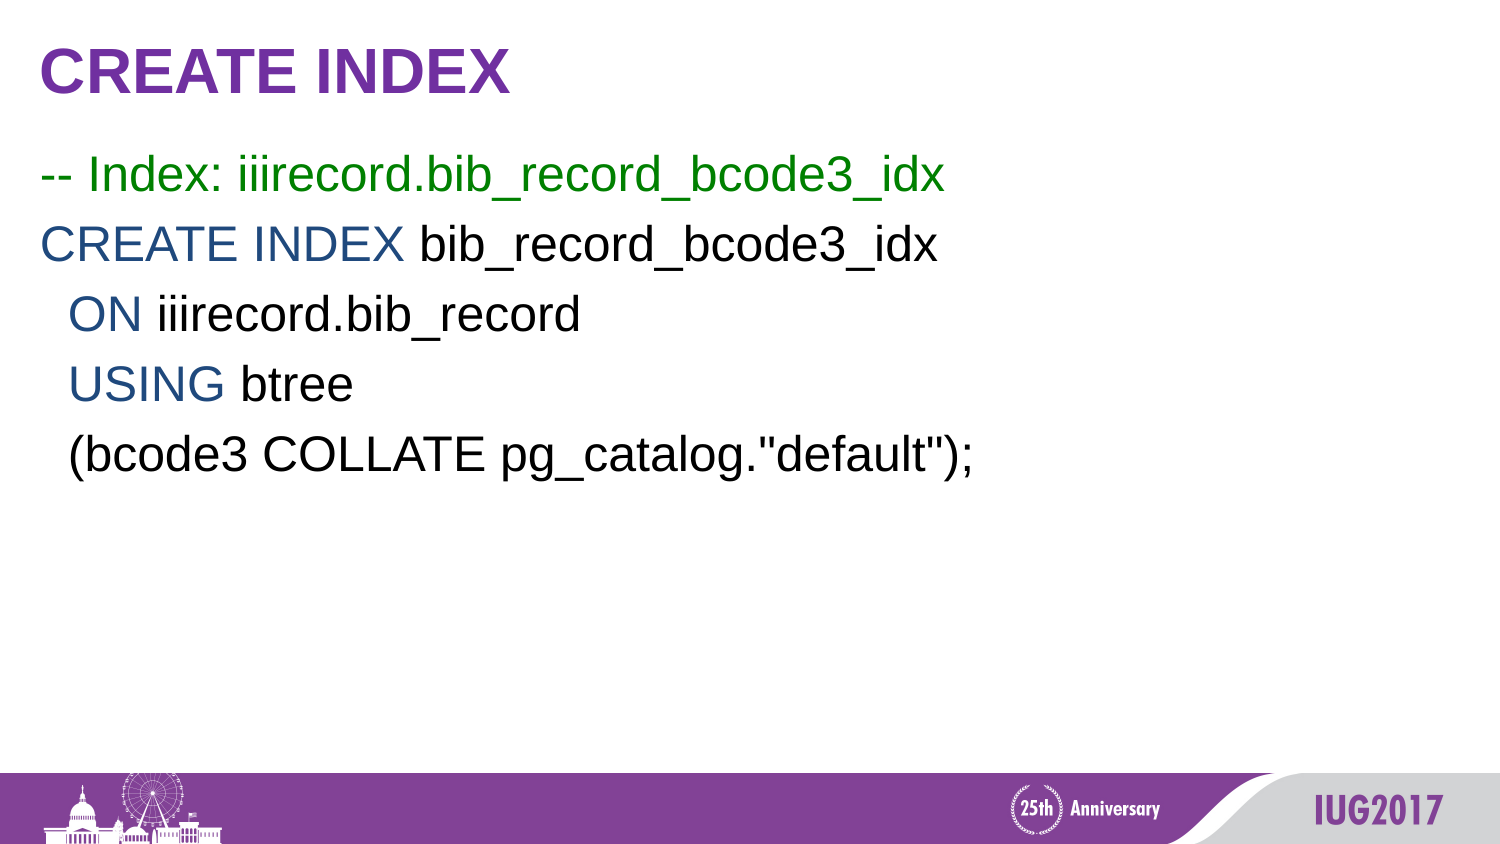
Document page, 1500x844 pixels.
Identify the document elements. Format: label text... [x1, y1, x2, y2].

list -- Index: iiirecord.bib_record_bcode3_idx CREATE INDEX bib_record_bcode3_idx ON iiirecord.bib_record USING btree (bcode3 COLLATE pg_catalog."default"); [24, 134, 1475, 747]
title CREATE INDEX [24, 21, 1475, 114]
picture [0, 773, 1500, 844]
